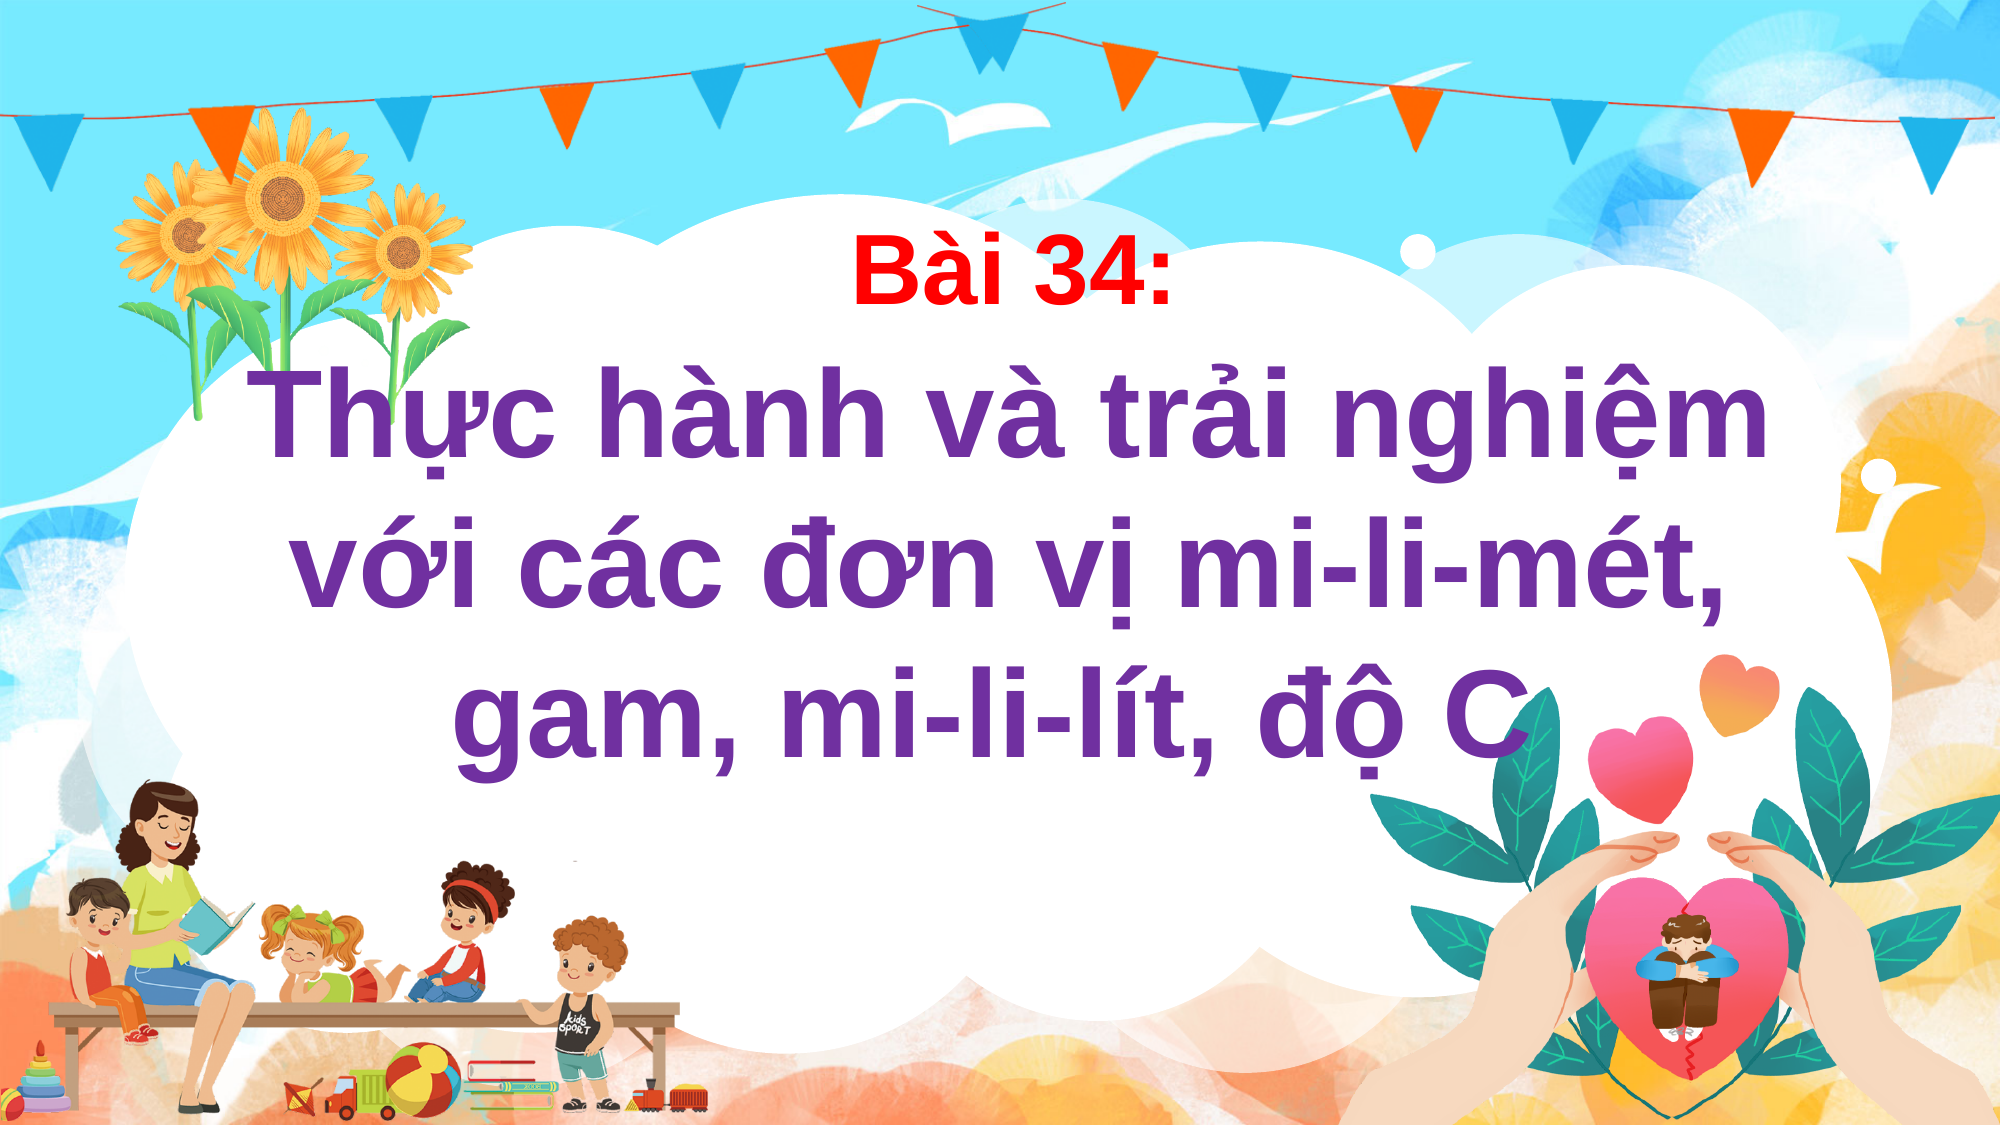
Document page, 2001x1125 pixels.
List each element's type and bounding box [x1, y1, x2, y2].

picture [0, 0, 2000, 1125]
text_box [76, 200, 1897, 1088]
